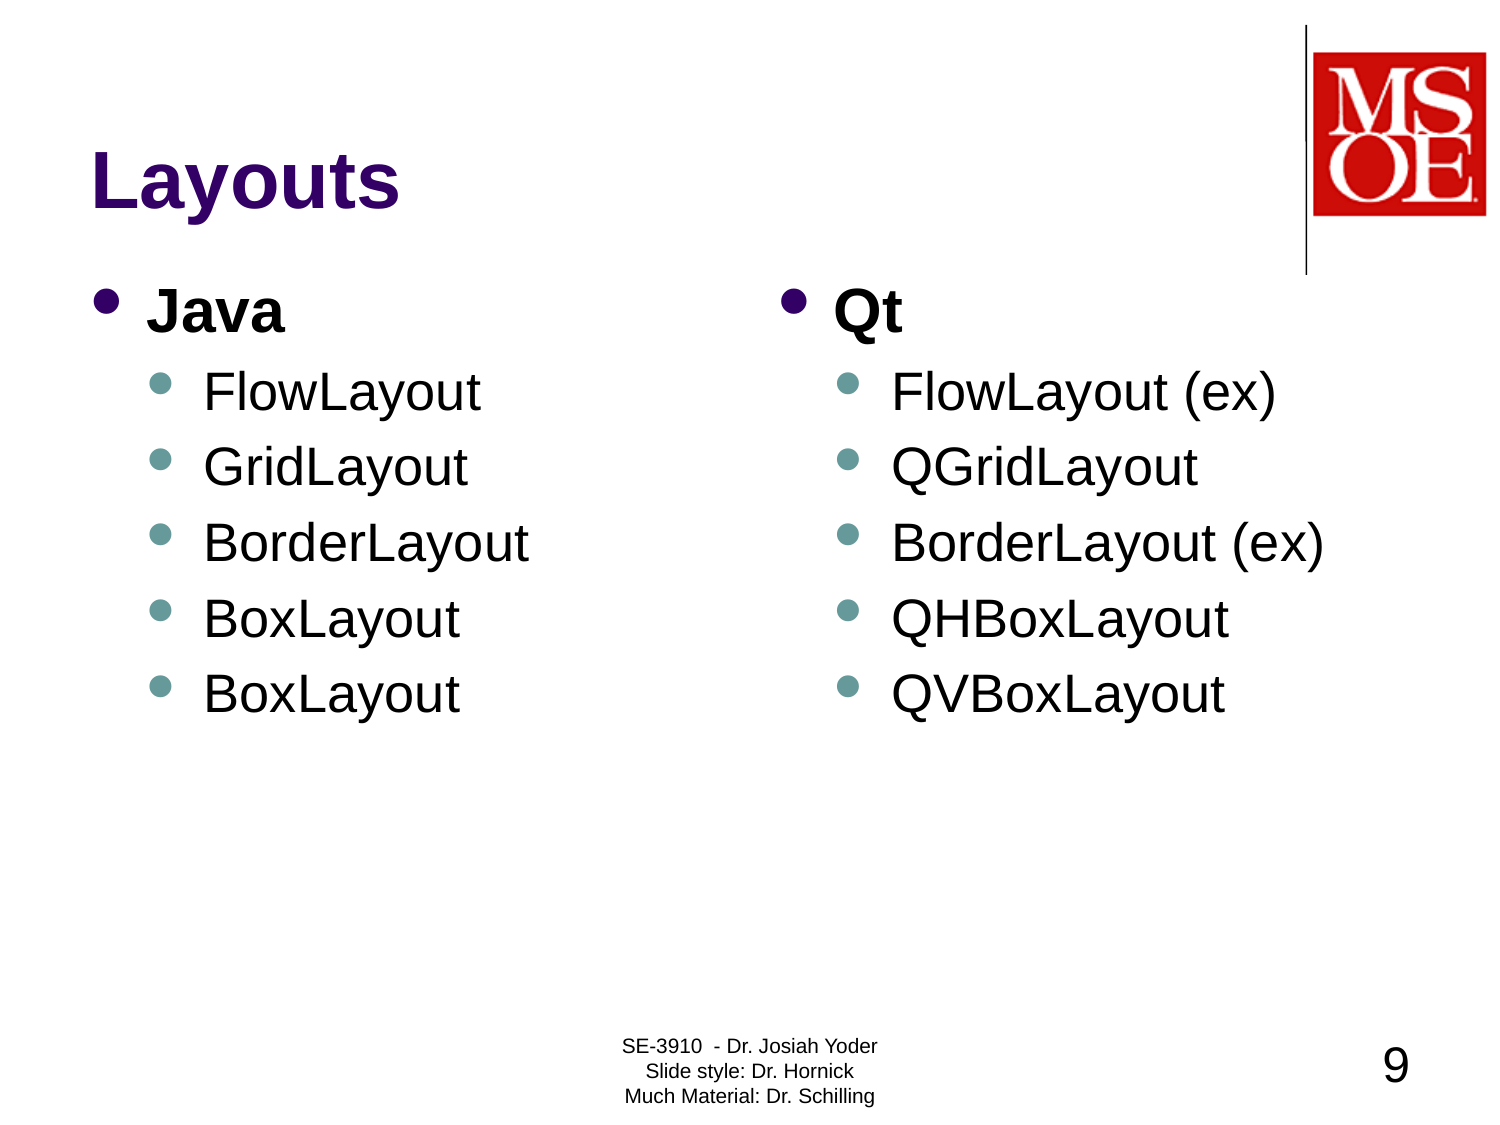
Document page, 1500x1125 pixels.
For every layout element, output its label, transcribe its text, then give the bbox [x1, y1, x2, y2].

footer SE-3910 - Dr. Josiah Yoder Slide style: Dr. Hornick Much Material: Dr. Schilling [512, 1024, 988, 1101]
title Layouts [74, 19, 1313, 233]
list Qt FlowLayout (ex) QGridLayout BorderLayout (ex) QHBoxLayout QVBoxLayout [762, 262, 1401, 1006]
slide_number 9 [1074, 1024, 1426, 1101]
list Java FlowLayout GridLayout BorderLayout BoxLayout BoxLayout [74, 262, 713, 1006]
picture [1313, 37, 1488, 232]
